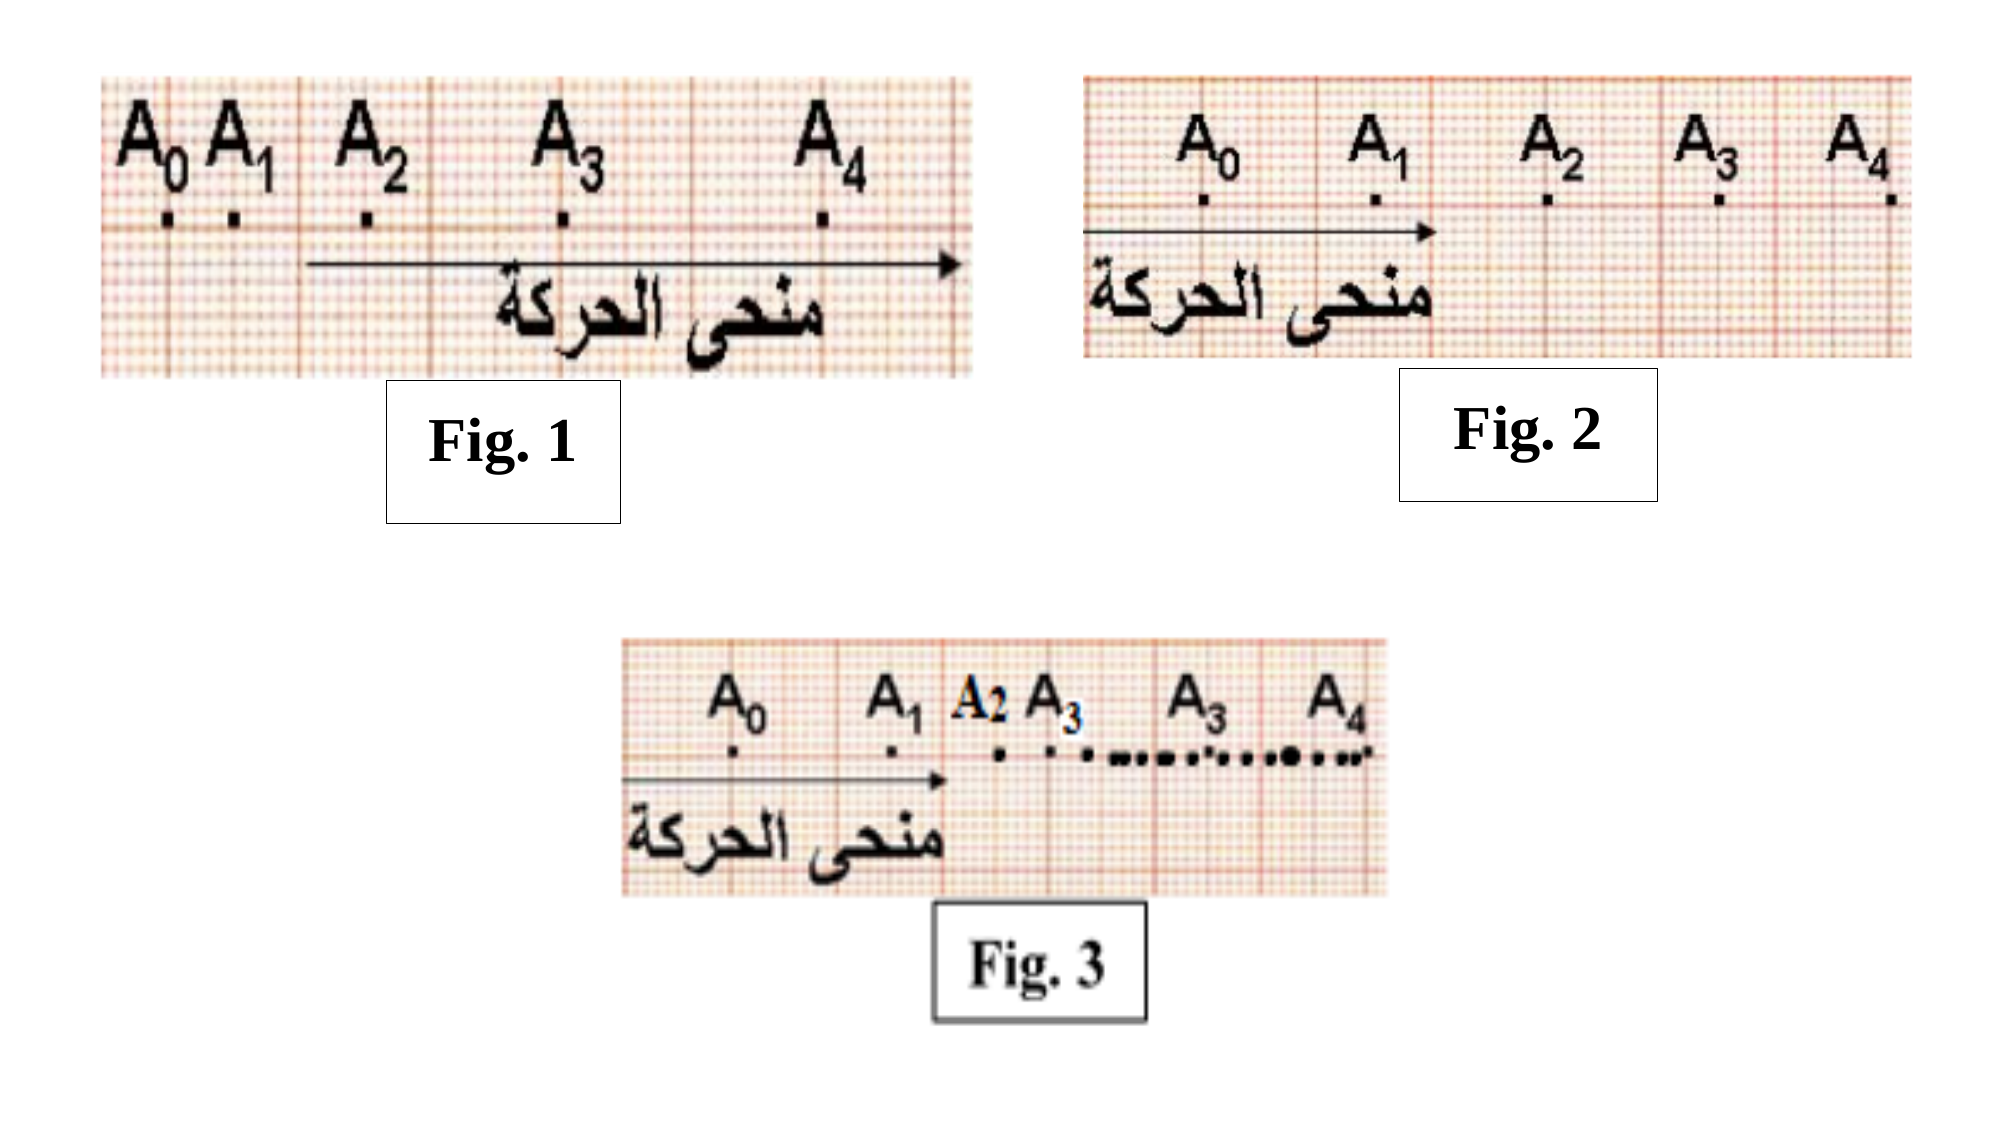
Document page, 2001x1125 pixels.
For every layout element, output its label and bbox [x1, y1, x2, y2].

text_box [97, 71, 981, 524]
picture [620, 632, 1400, 1030]
text_box [1083, 71, 1917, 502]
